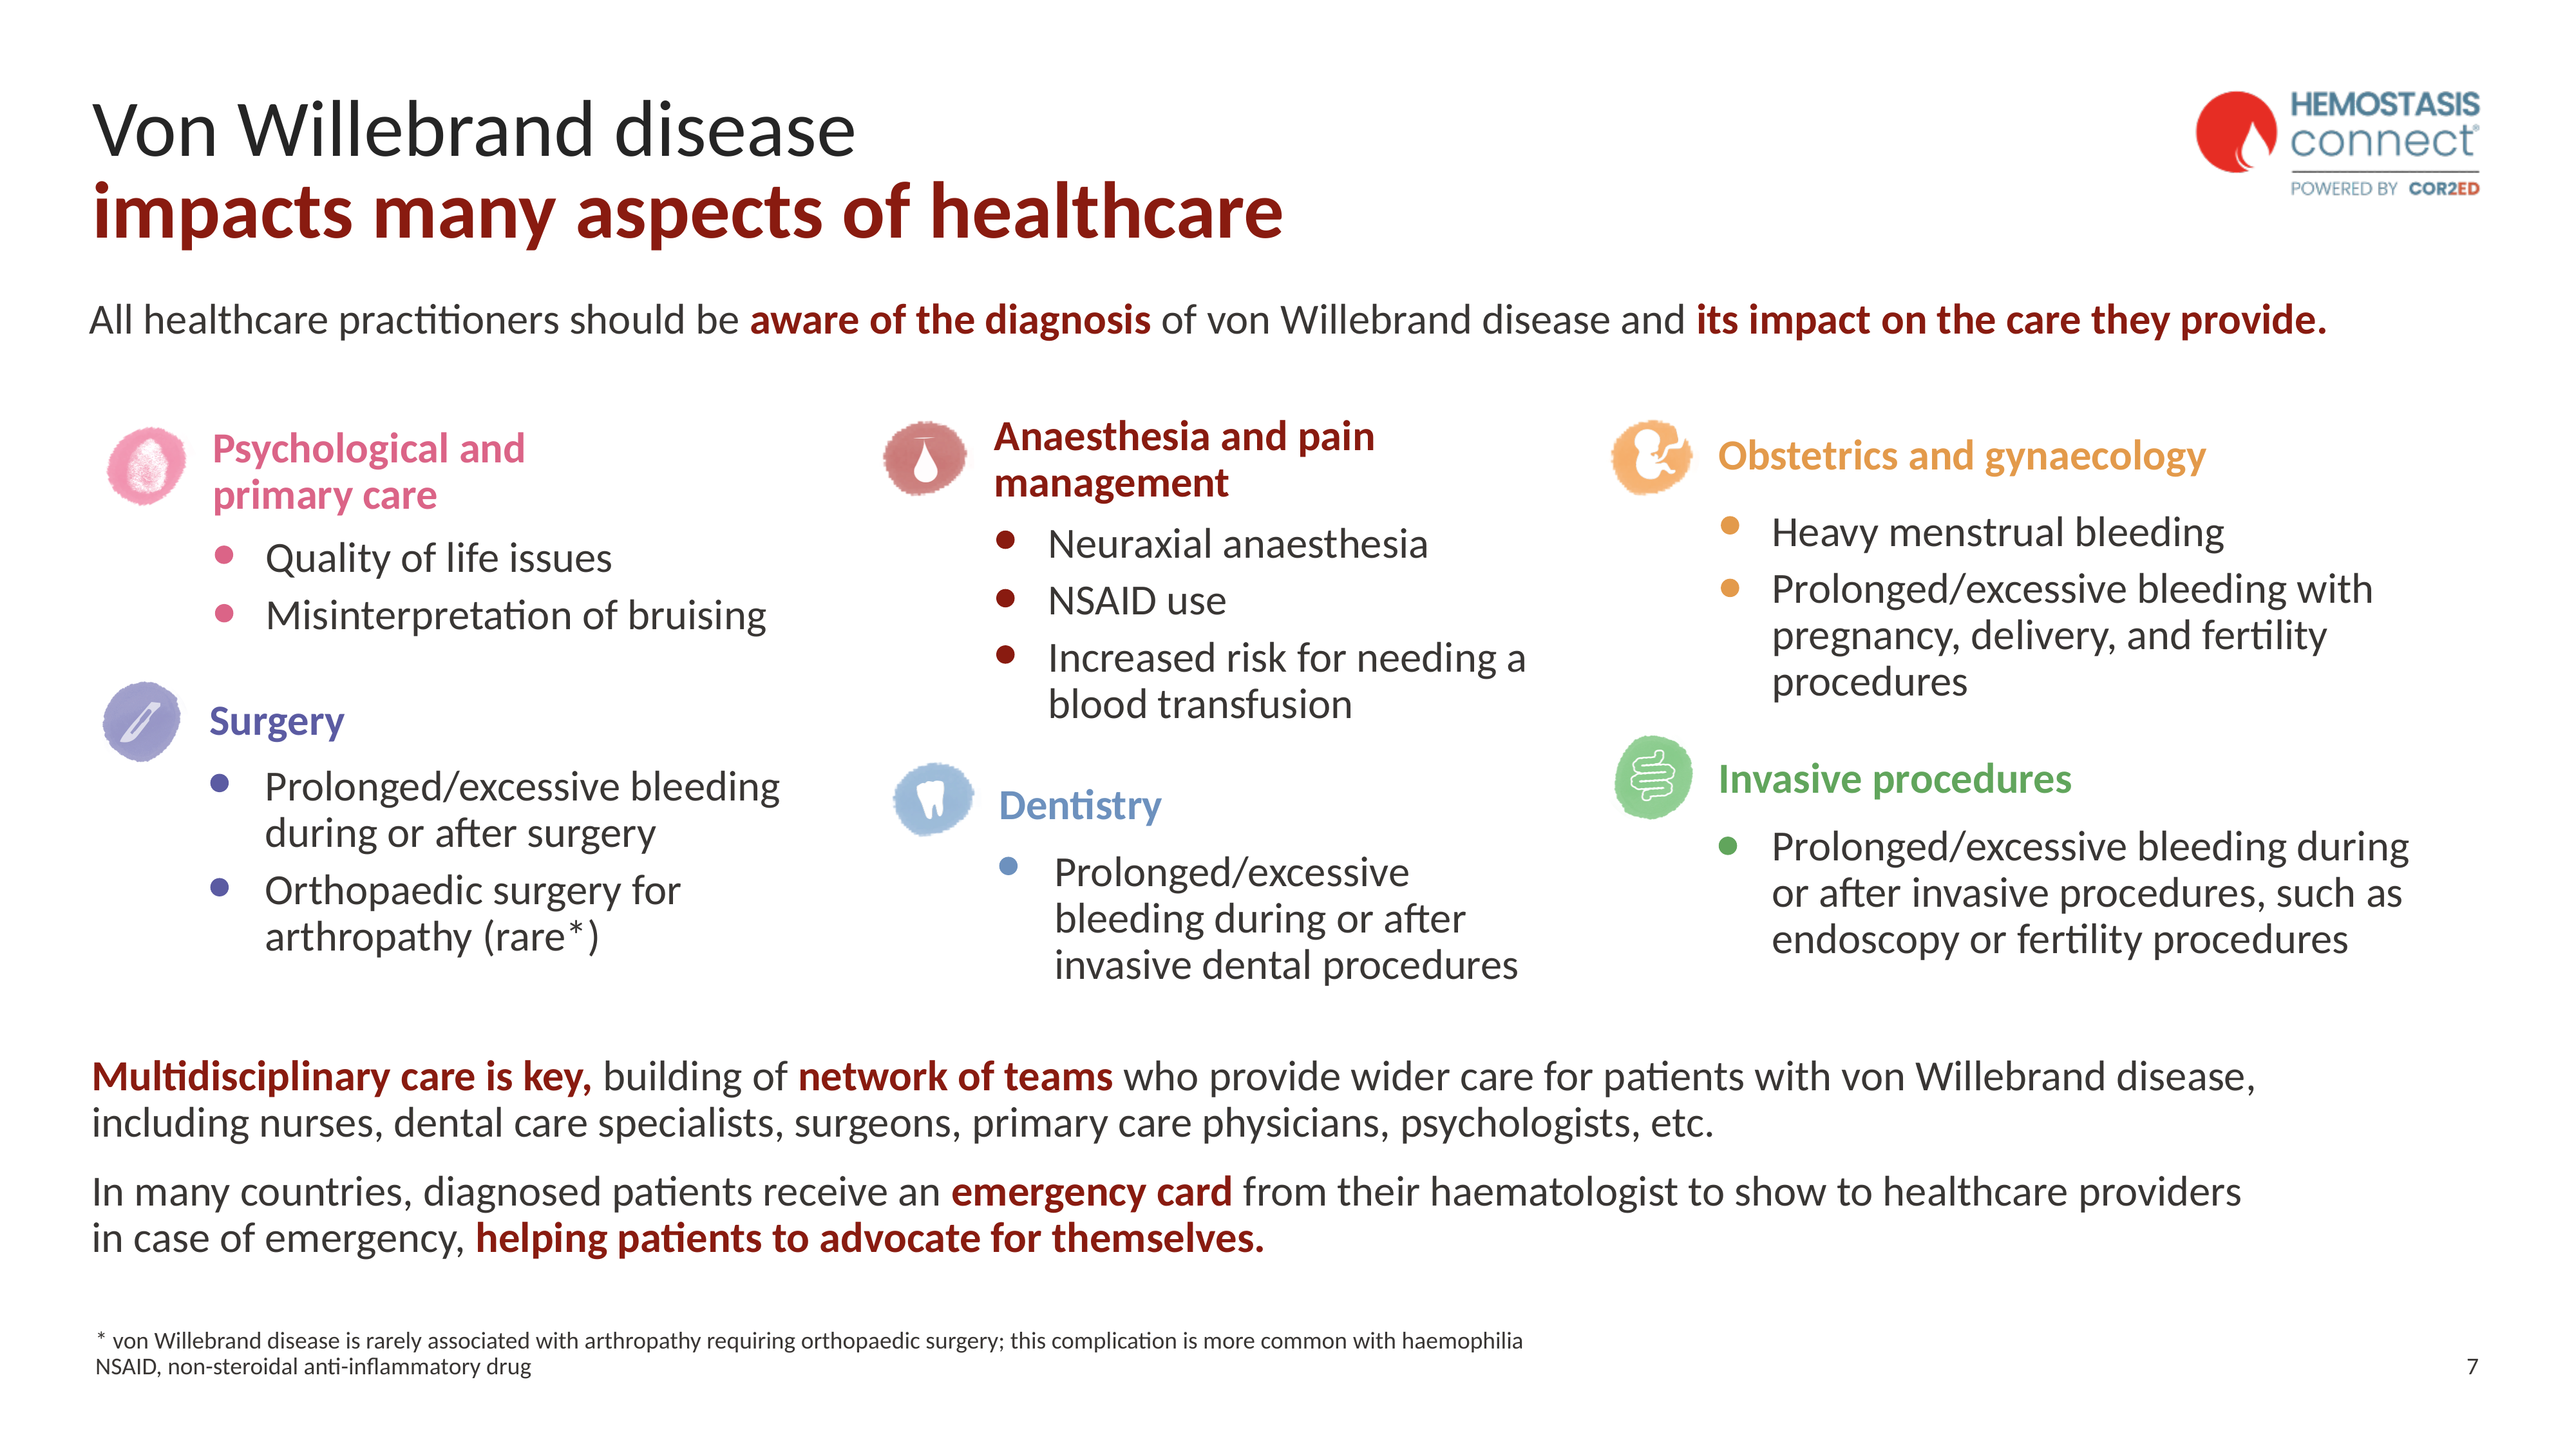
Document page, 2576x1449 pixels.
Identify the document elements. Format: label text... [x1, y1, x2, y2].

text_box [1591, 404, 2464, 607]
picture [2190, 84, 2486, 202]
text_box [1574, 694, 2434, 855]
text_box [863, 405, 1571, 734]
text_box 7 [2461, 1348, 2502, 1385]
text_box Multidisciplinary care is key, building of network of teams who provide wider care for patients with von Willebrand disease, including nurses, dental care specialists, surgeons, primary care physicians, psychologists, etc. [86, 1048, 2264, 1152]
text_box All healthcare practitioners should be aware of the diagnosis of von Willebrand disease and its impact on the care they provide. [84, 291, 2334, 349]
text_box * von Willebrand disease is rarely associated with arthropathy requiring orthopaedic surgery; this complication is more common with haemophilia NSAID, non-steroidal anti-inflammatory drug [90, 1322, 1619, 1385]
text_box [873, 746, 1562, 994]
text_box Von Willebrand disease impacts many aspects of healthcare [86, 85, 1291, 260]
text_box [68, 652, 789, 897]
text_box In many countries, diagnosed patients receive an emergency card from their haematologist to show to healthcare providers in case of emergency, helping patients to advocate for themselves. [86, 1163, 2264, 1267]
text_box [77, 403, 789, 644]
